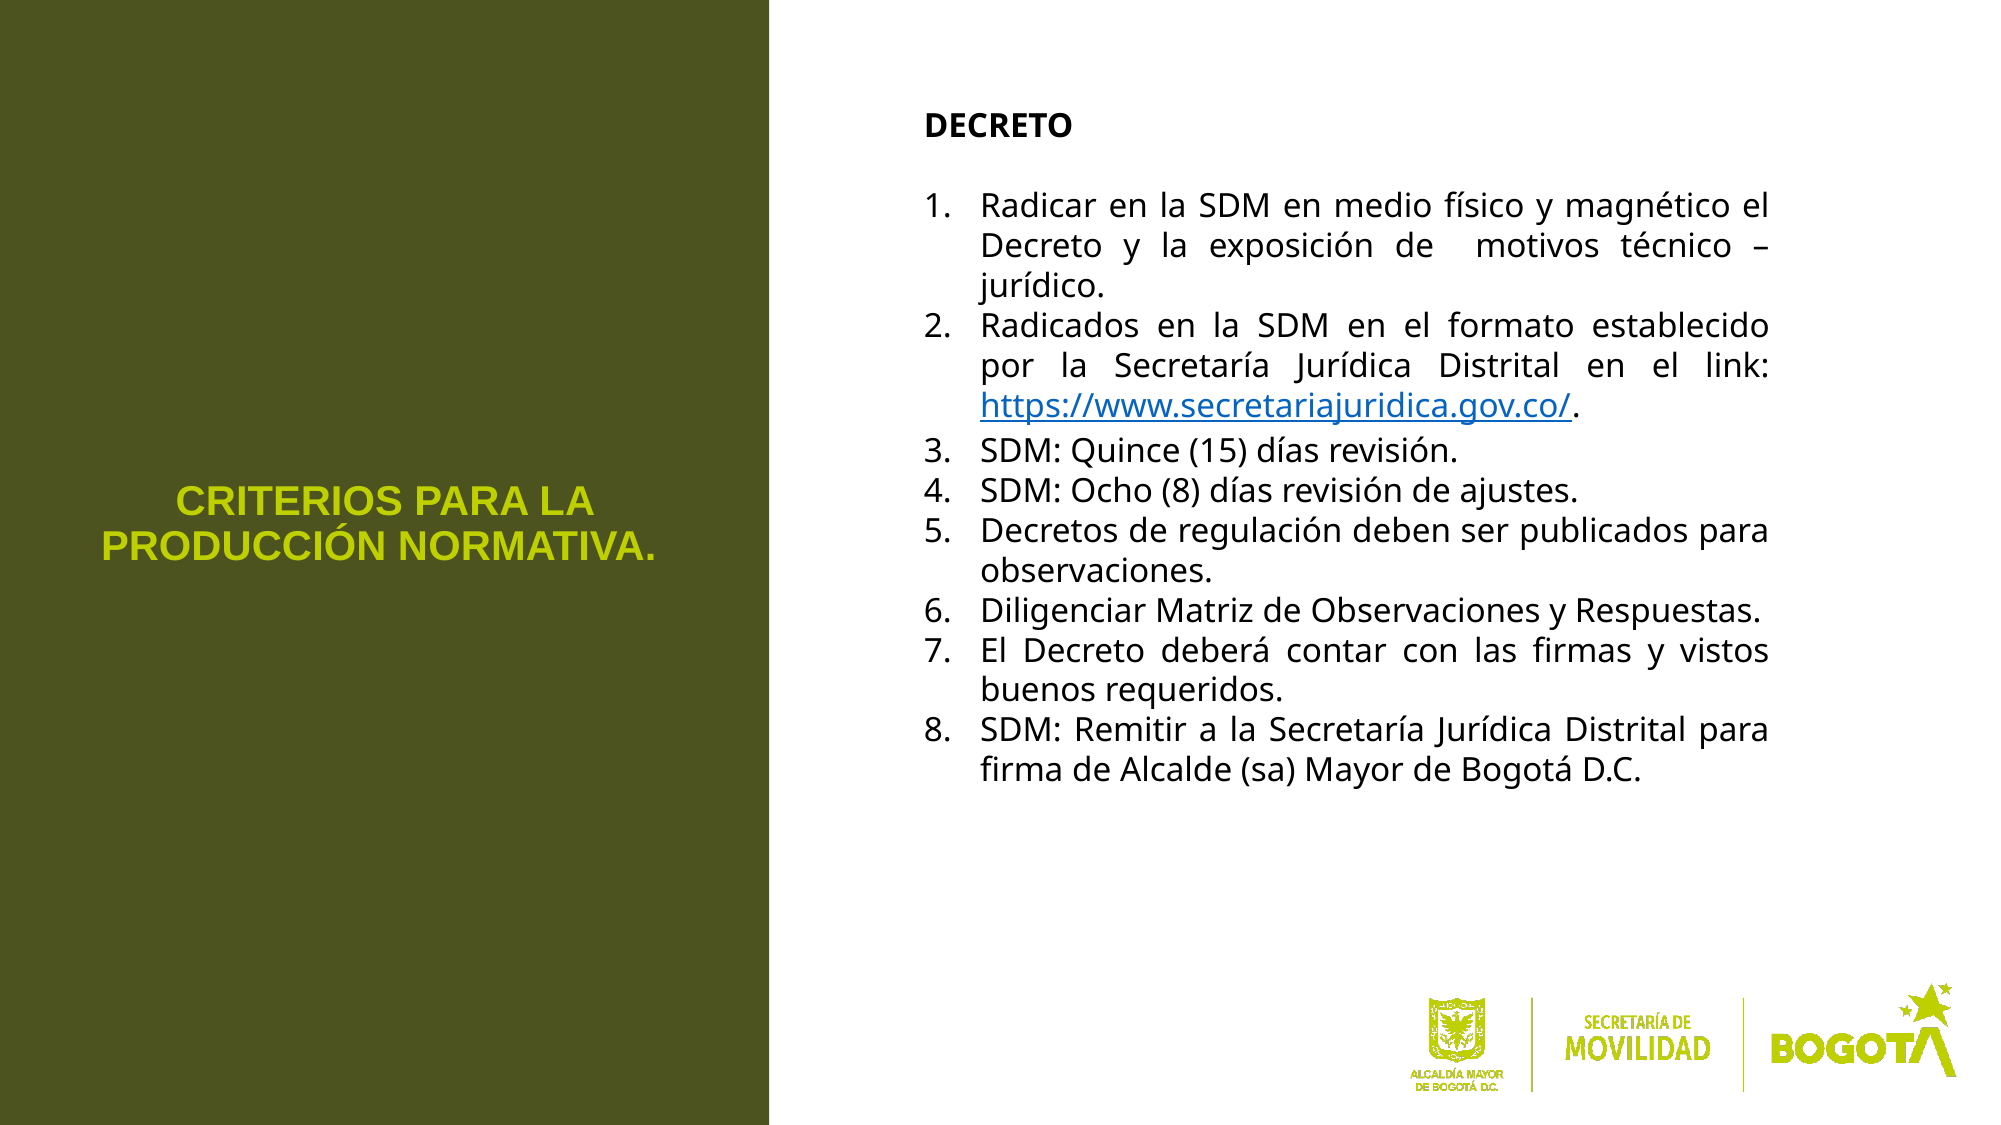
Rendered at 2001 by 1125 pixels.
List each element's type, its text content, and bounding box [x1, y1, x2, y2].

picture [1399, 970, 1970, 1105]
text_box DECRETO Radicar en la SDM en medio físico y magnético el Decreto y la exposición de motivos técnico –jurídico. Radicados en la SDM en el formato establecido por la Secretaría Jurídica Distrital en el link: https://www.secretariajuridica.gov.co/. SDM: Quince (15) días revisión. SDM: Ocho (8) días revisión de ajustes. Decretos de regulación deben ser publicados para observaciones. Diligenciar Matriz de Observaciones y Respuestas. El Decreto deberá contar con las firmas y vistos buenos requeridos. SDM: Remitir a la Secretaría Jurídica Distrital para firma de Alcalde (sa) Mayor de Bogotá D.C. [909, 17, 1786, 1026]
title CRITERIOS PARA LA PRODUCCIÓN NORMATIVA. [18, 385, 751, 714]
text_box [0, 0, 770, 1125]
